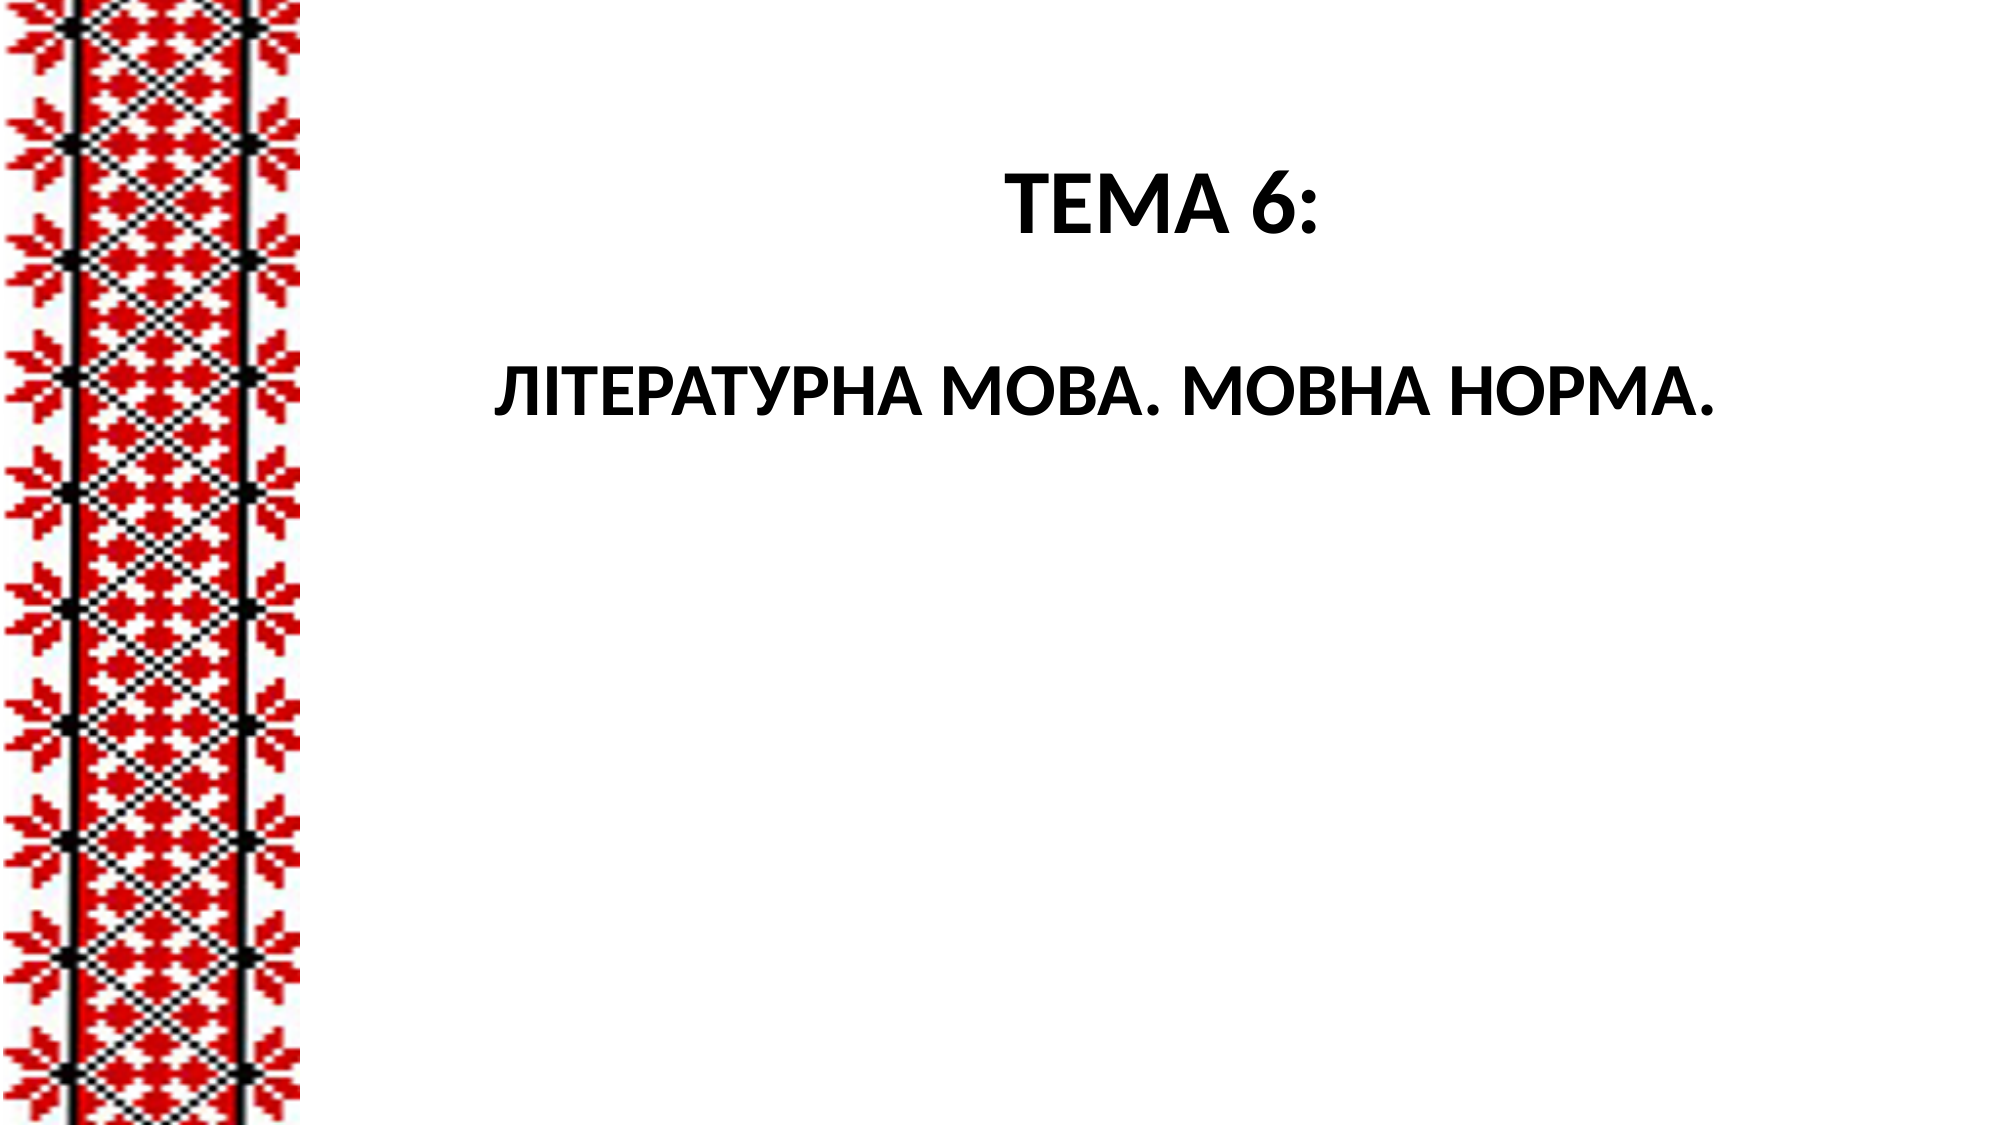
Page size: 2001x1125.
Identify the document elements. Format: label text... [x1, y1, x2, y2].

picture [3, 0, 300, 1125]
text_box ТЕМА 6: [989, 134, 1371, 259]
text_box ЛІТЕРАТУРНА МОВА. МОВНА НОРМА. [479, 333, 1751, 439]
